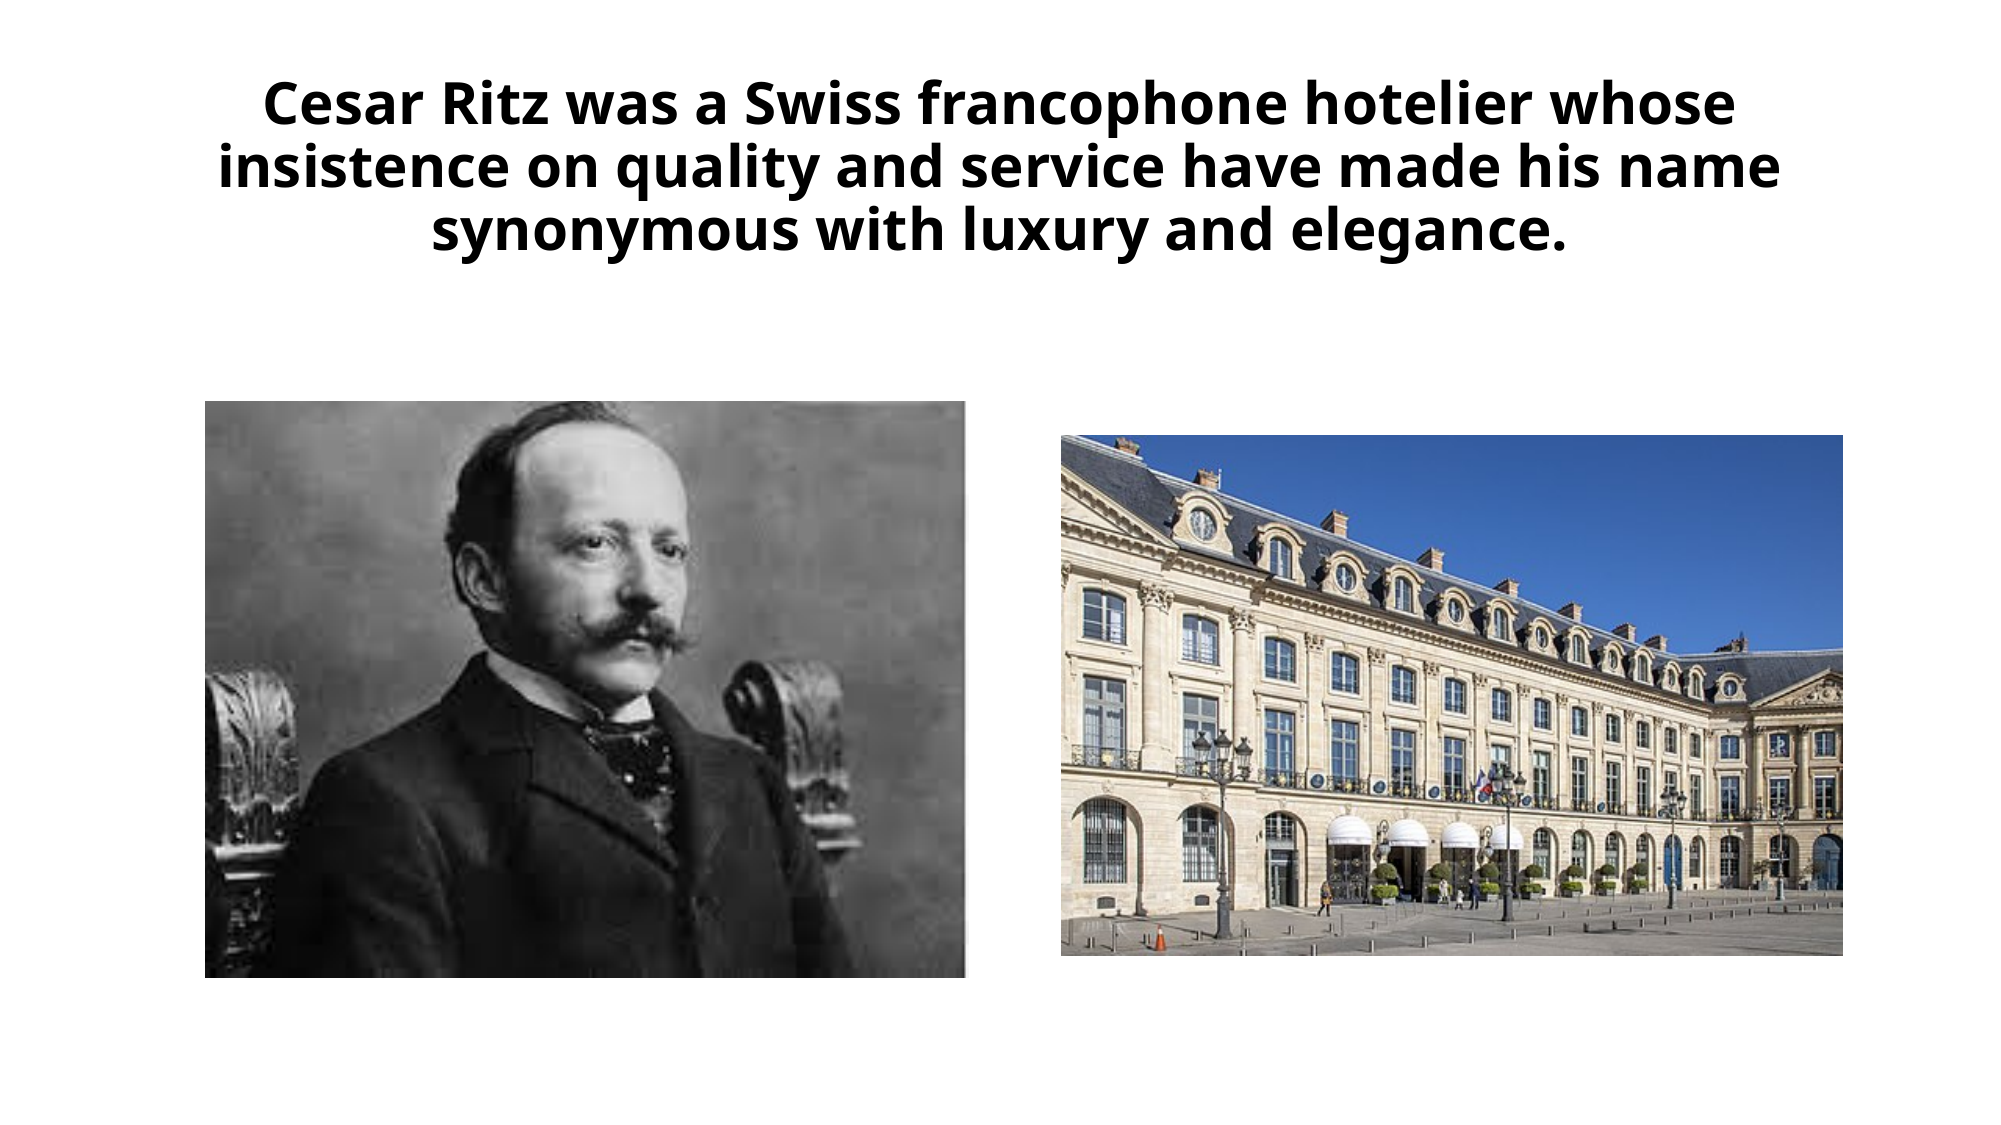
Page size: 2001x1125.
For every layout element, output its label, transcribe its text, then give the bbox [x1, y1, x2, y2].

picture [1061, 435, 1843, 956]
title Cesar Ritz was a Swiss francophone hotelier whose insistence on quality and service have made his name synonymous with luxury and elegance. [137, 59, 1863, 278]
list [205, 401, 969, 978]
